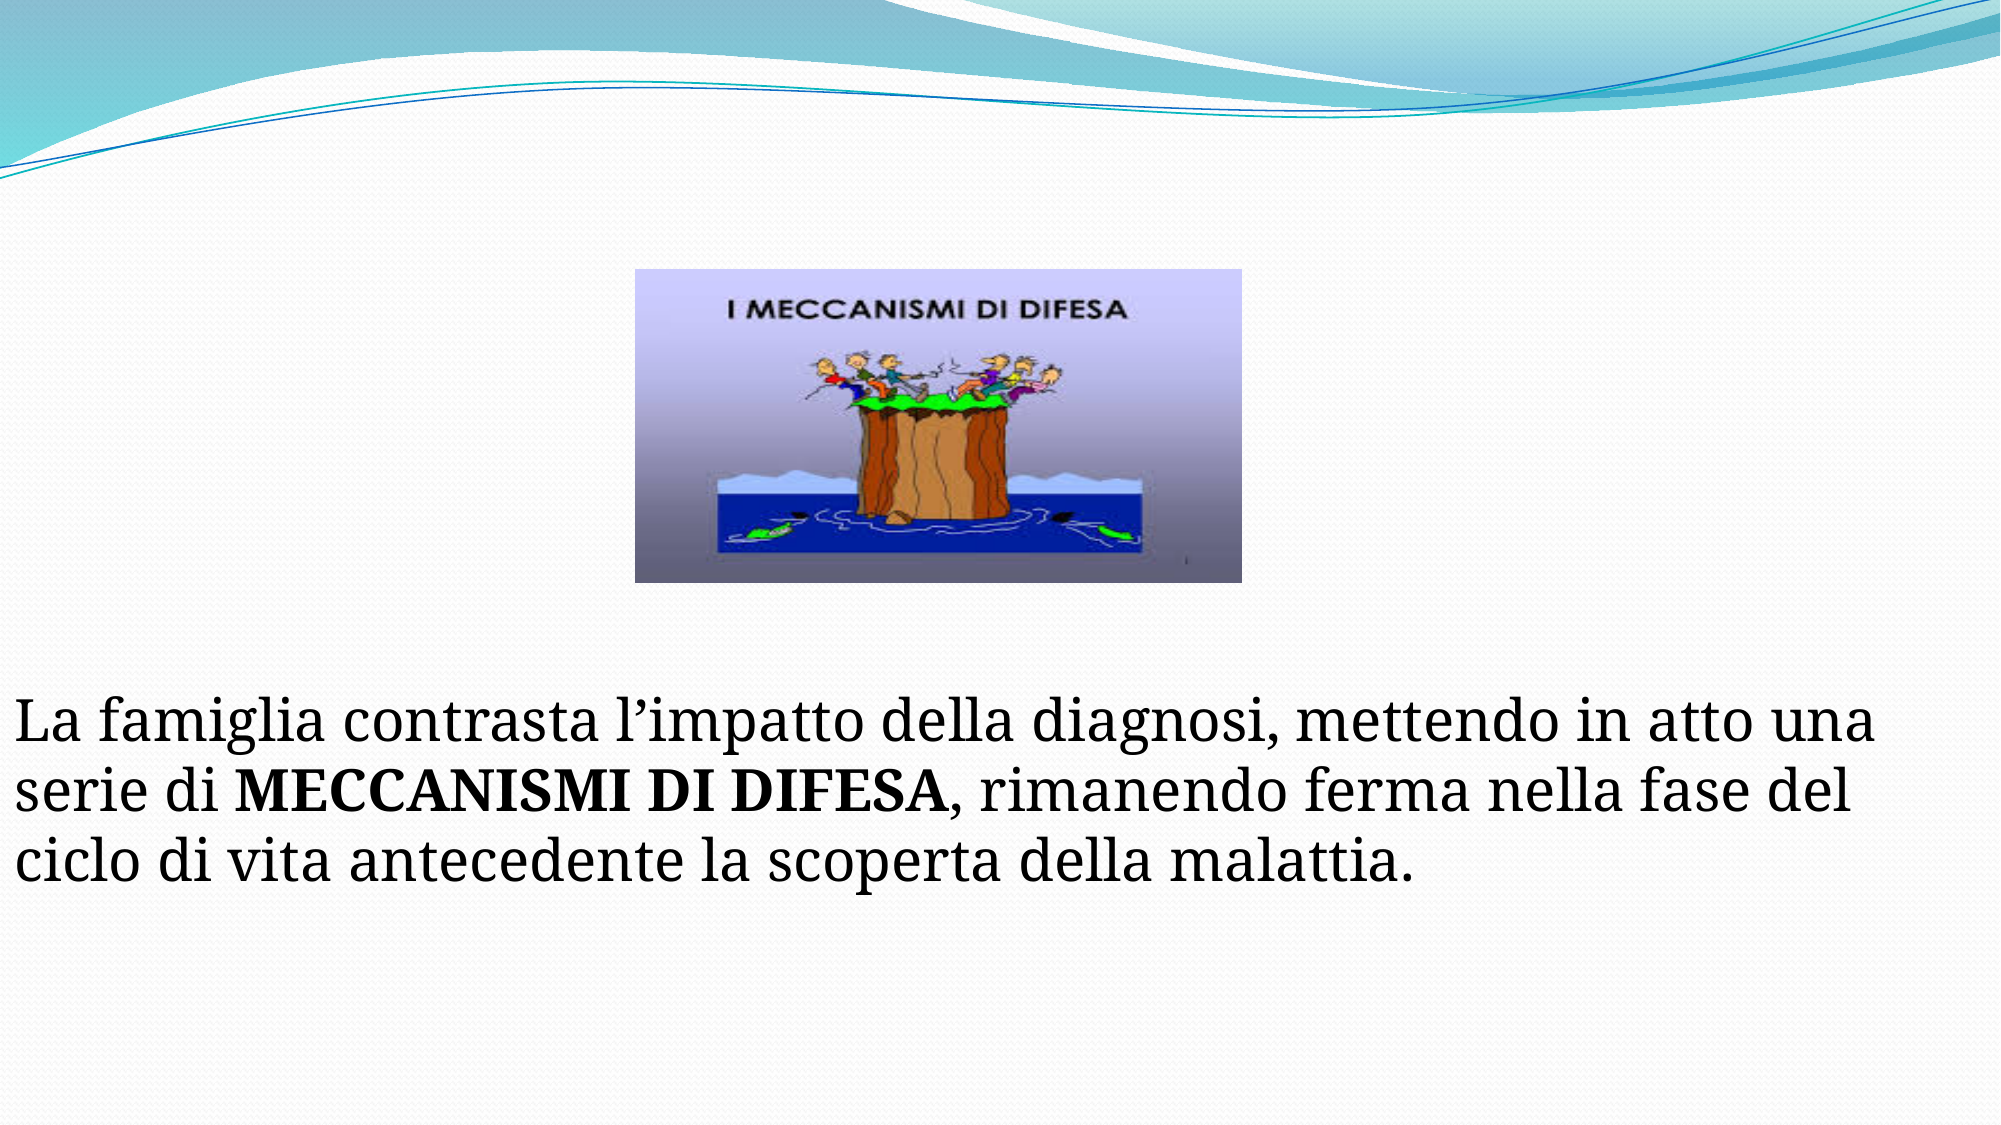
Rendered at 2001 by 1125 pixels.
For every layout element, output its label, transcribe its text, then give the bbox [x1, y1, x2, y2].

text_box La famiglia contrasta l’impatto della diagnosi, mettendo in atto una serie di MECCANISMI DI DIFESA, rimanendo ferma nella fase del ciclo di vita antecedente la scoperta della malattia. [0, 175, 1987, 1115]
picture [634, 268, 1243, 583]
